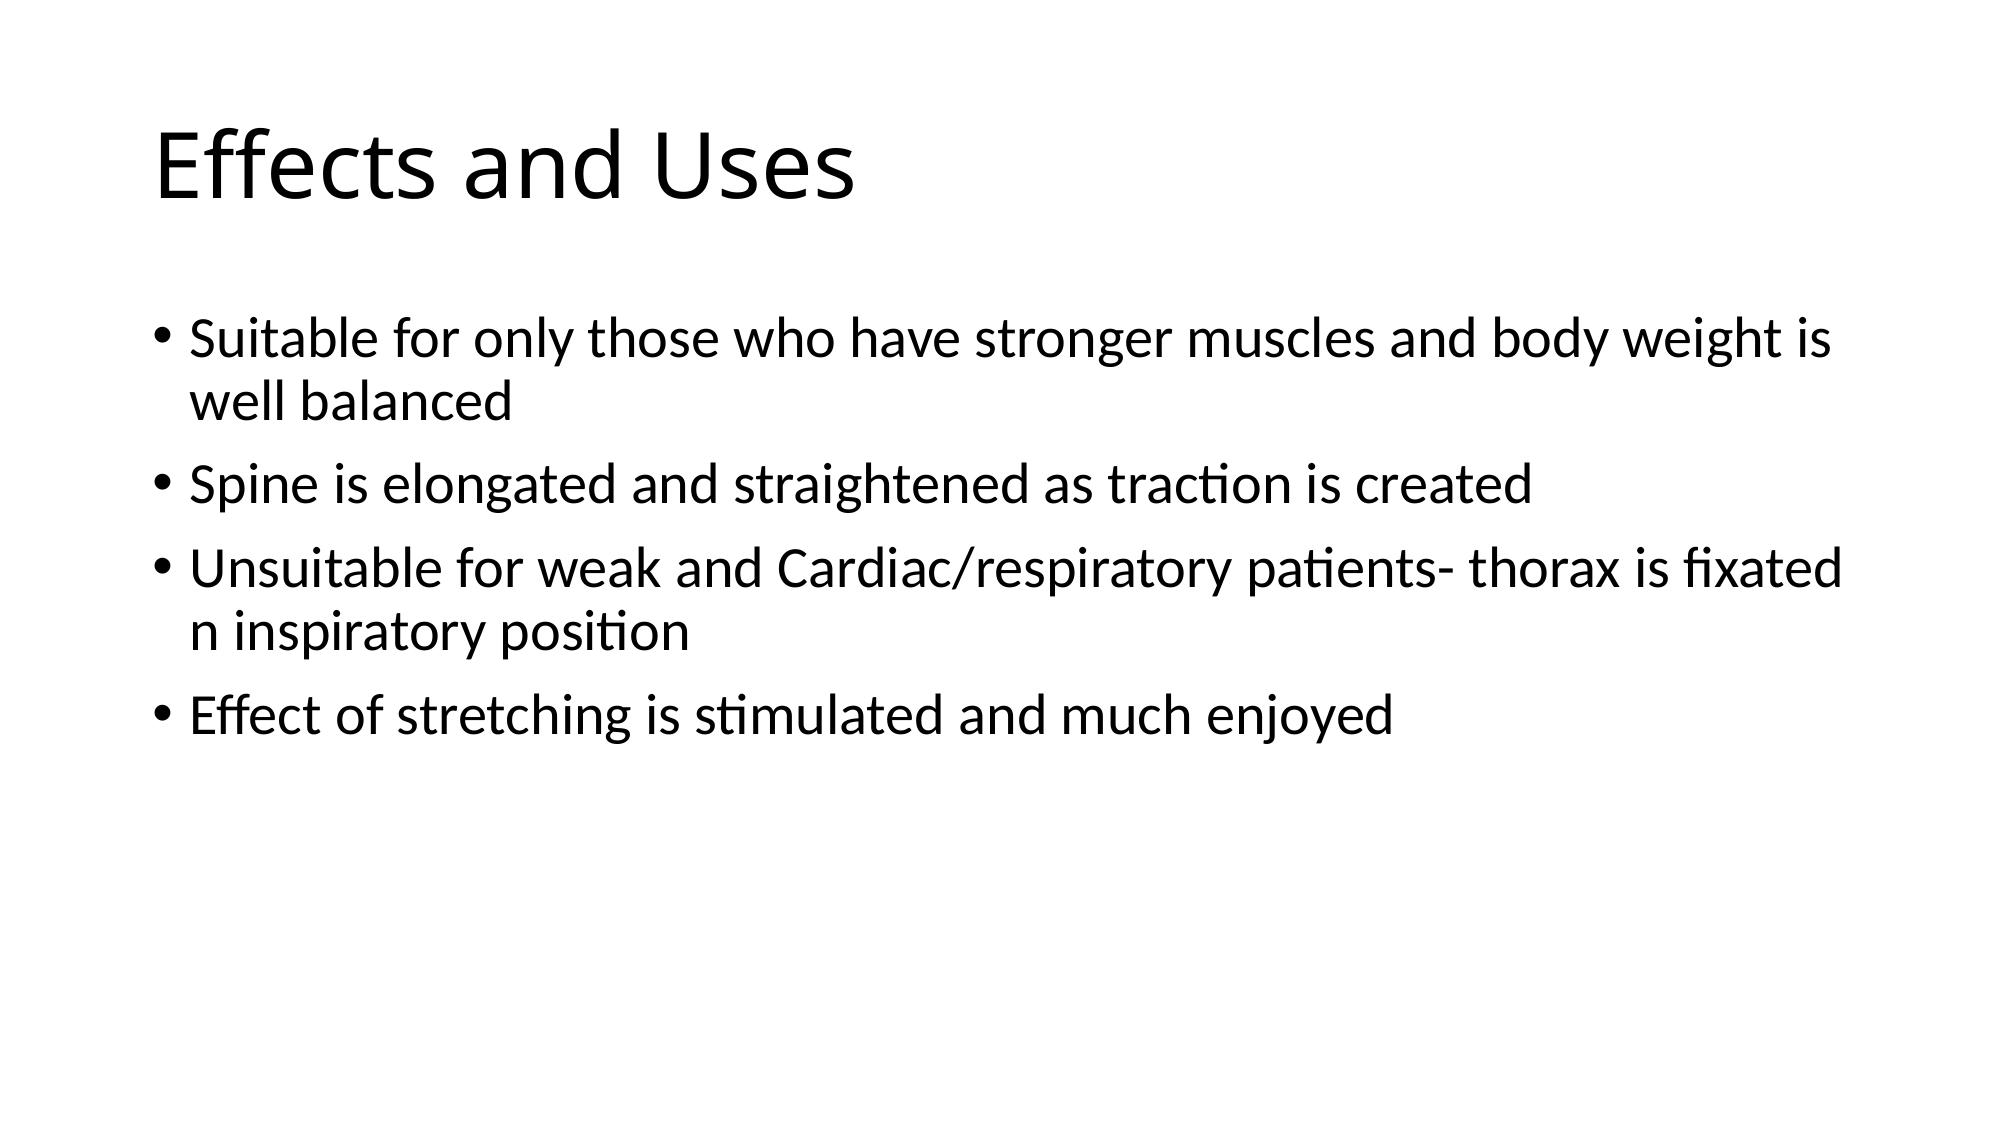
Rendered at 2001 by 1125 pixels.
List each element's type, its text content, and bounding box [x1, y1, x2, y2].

title Effects and Uses [137, 59, 1863, 278]
list Suitable for only those who have stronger muscles and body weight is well balanced Spine is elongated and straightened as traction is created Unsuitable for weak and Cardiac/respiratory patients- thorax is fixated n inspiratory position Effect of stretching is stimulated and much enjoyed [137, 299, 1863, 1014]
